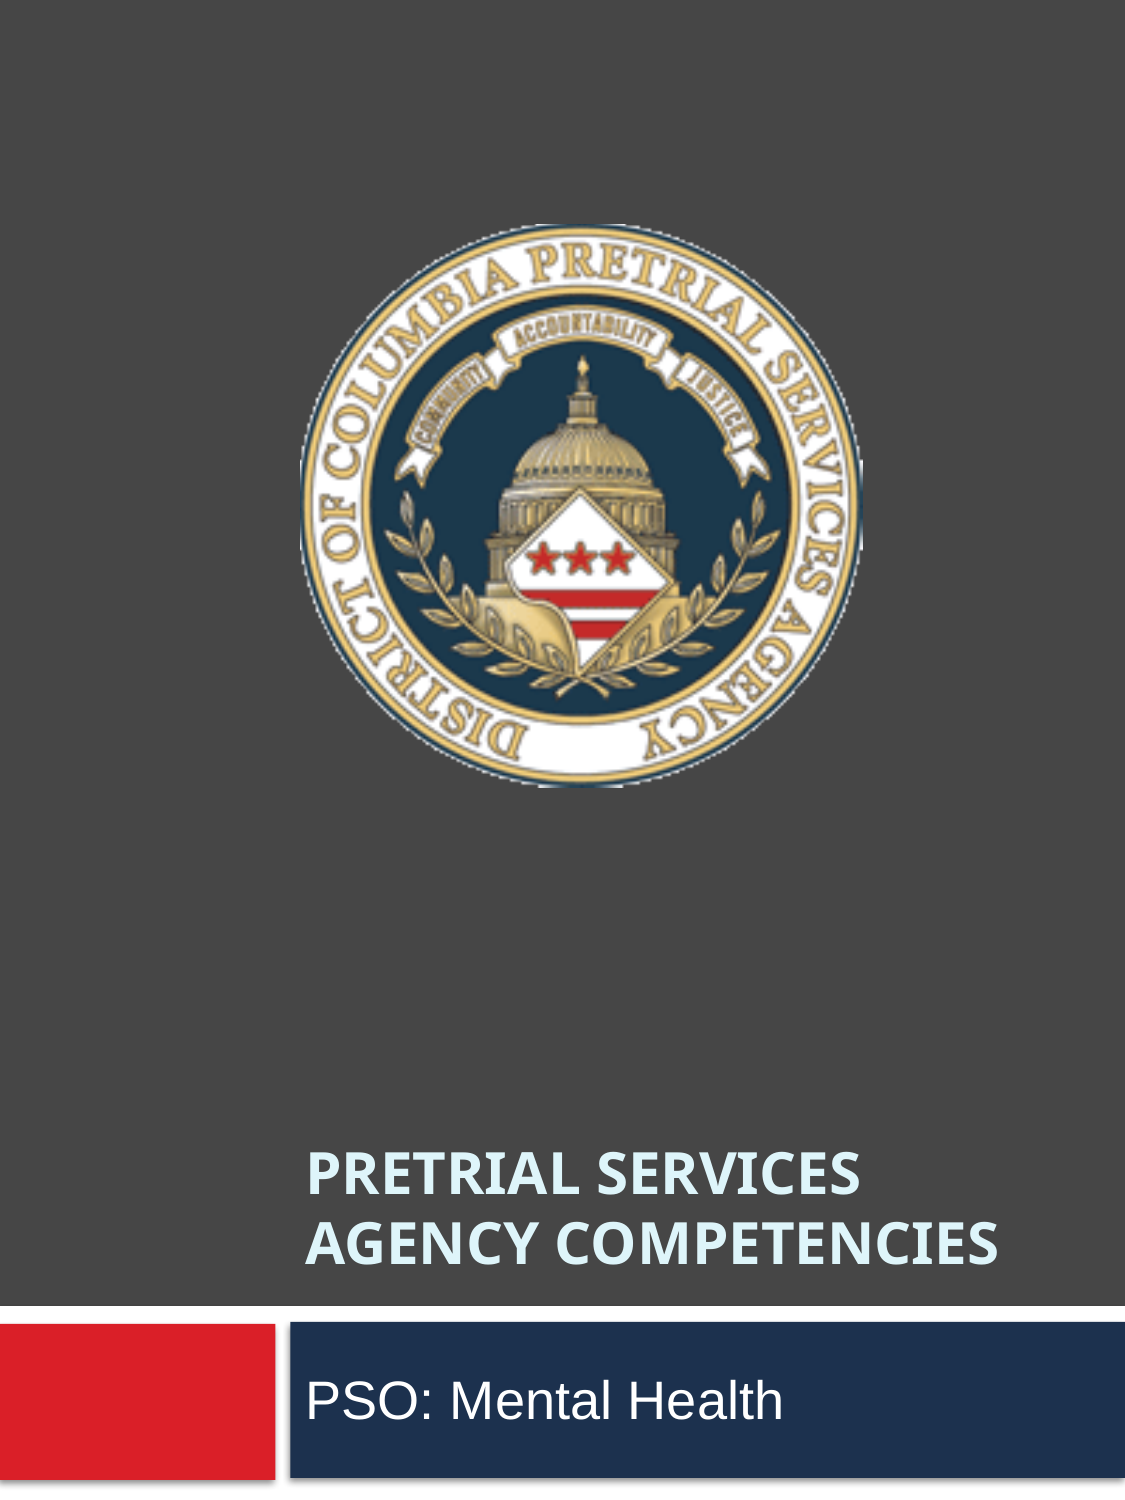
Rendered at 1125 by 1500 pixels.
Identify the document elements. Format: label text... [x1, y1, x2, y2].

title PreTrial Services Agency Competencies [290, 883, 1088, 1284]
picture [299, 224, 863, 788]
subtitle PSO: Mental Health [290, 1323, 1116, 1474]
